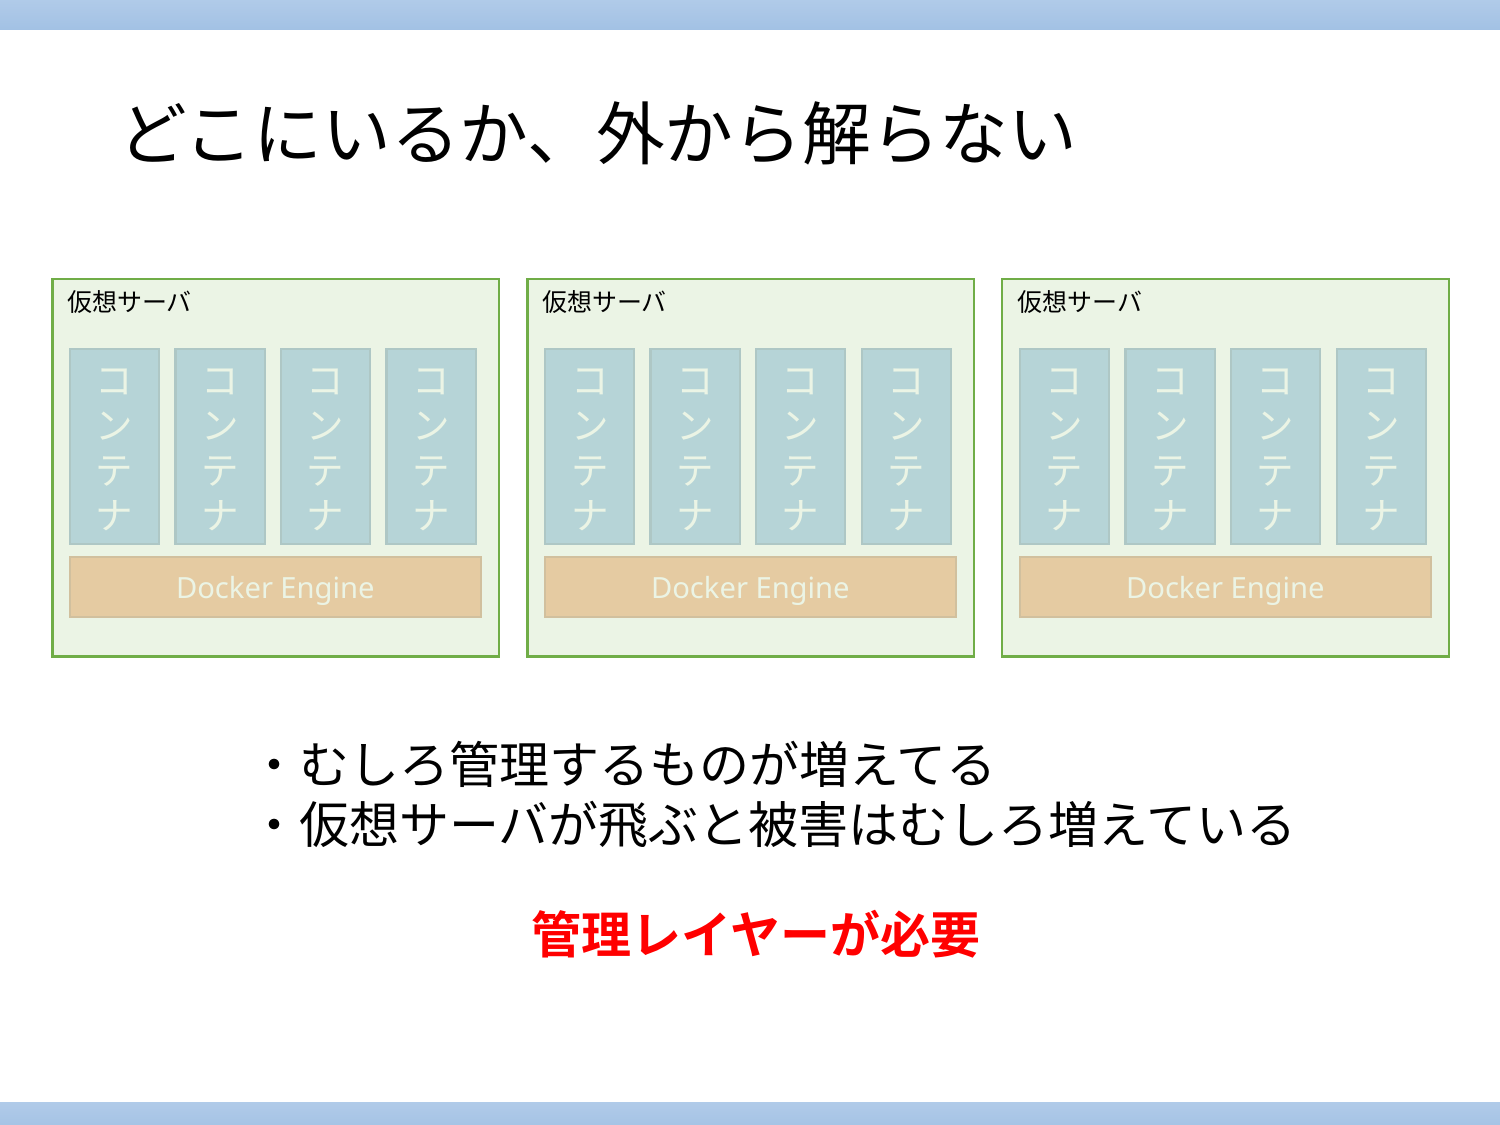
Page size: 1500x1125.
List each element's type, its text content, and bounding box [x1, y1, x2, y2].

text_box 仮想サーバ [526, 278, 975, 658]
text_box 仮想サーバ [51, 278, 500, 658]
text_box 管理レイヤーが必要 [516, 896, 996, 971]
text_box 仮想サーバ [1001, 278, 1450, 658]
title どこにいるか、外から解らない [103, 59, 1397, 214]
text_box ・むしろ管理するものが増えてる ・仮想サーバが飛ぶと被害はむしろ増えている [234, 726, 1312, 862]
